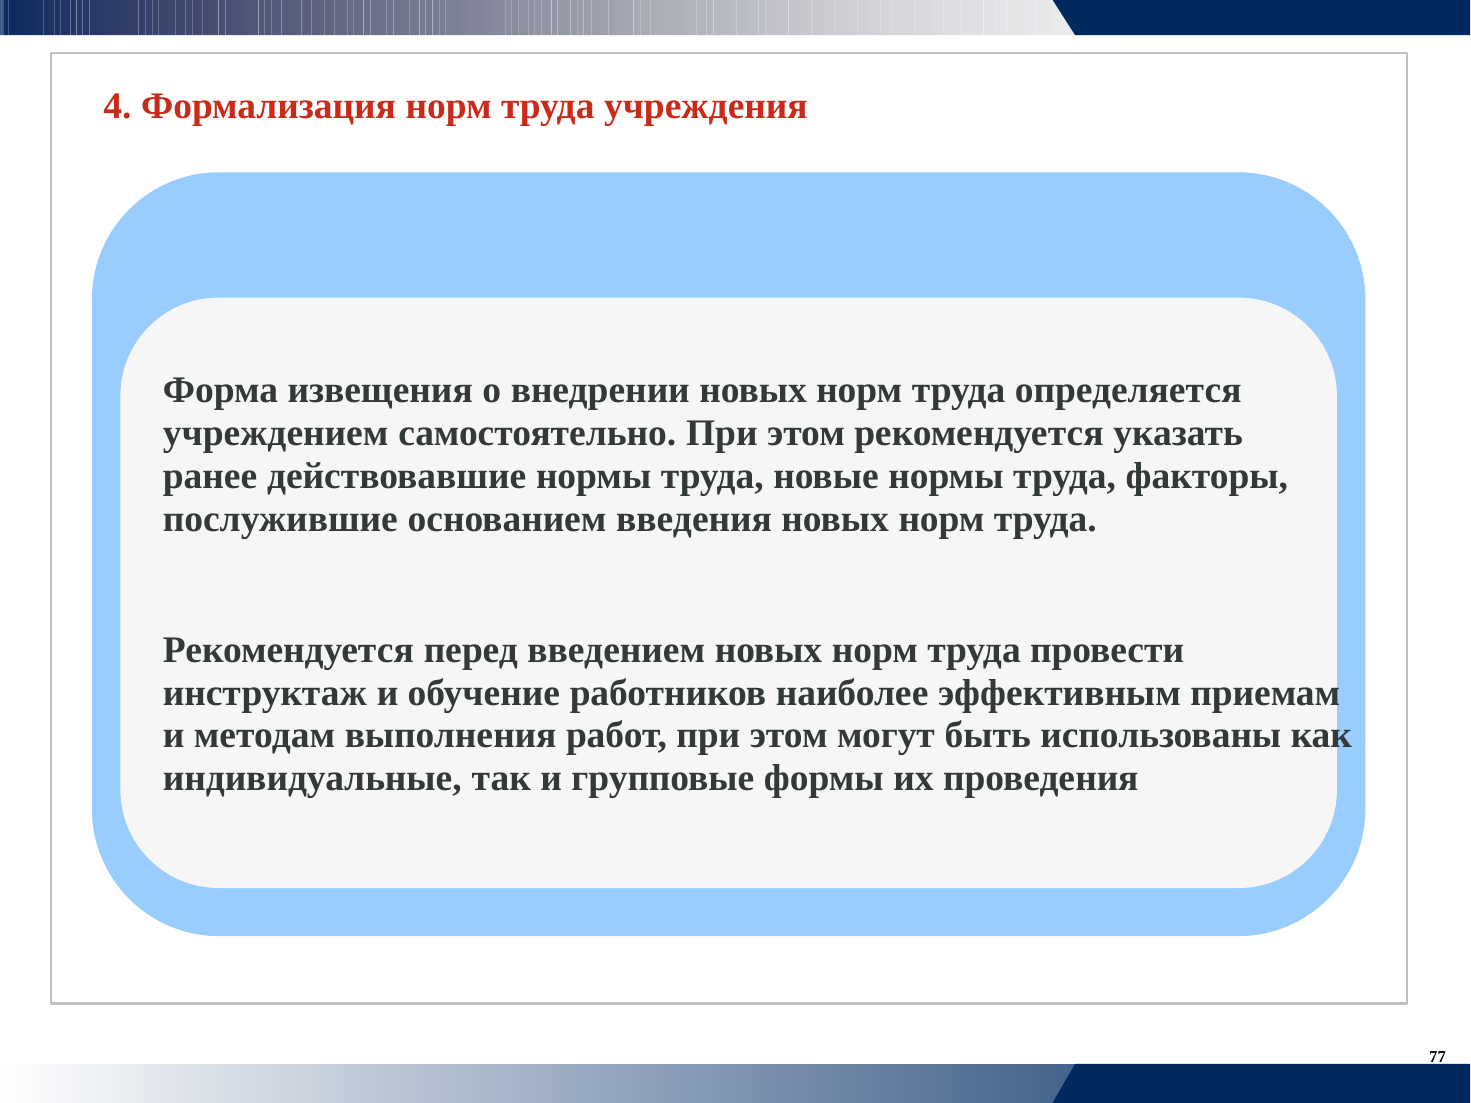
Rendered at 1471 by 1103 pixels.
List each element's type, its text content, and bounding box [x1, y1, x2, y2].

text_box 77 [1429, 1051, 1447, 1074]
text_box 4. Формализация норм труда учреждения [103, 85, 809, 134]
text_box Форма извещения о внедрении новых норм труда определяется учреждением самостоятельно. При этом рекомендуется указать ранее действовавшие нормы труда, новые нормы труда, факторы, послужившие основанием введения новых норм труда. Рекомендуется перед введением новых норм труда провести инструктаж и обучение работников наиболее эффективным приемам и методам выполнения работ, при этом могут быть использованы как индивидуальные, так и групповые формы их проведения [163, 369, 1353, 806]
text_box [118, 295, 1338, 891]
text_box [89, 170, 1368, 939]
text_box [49, 51, 1409, 1006]
